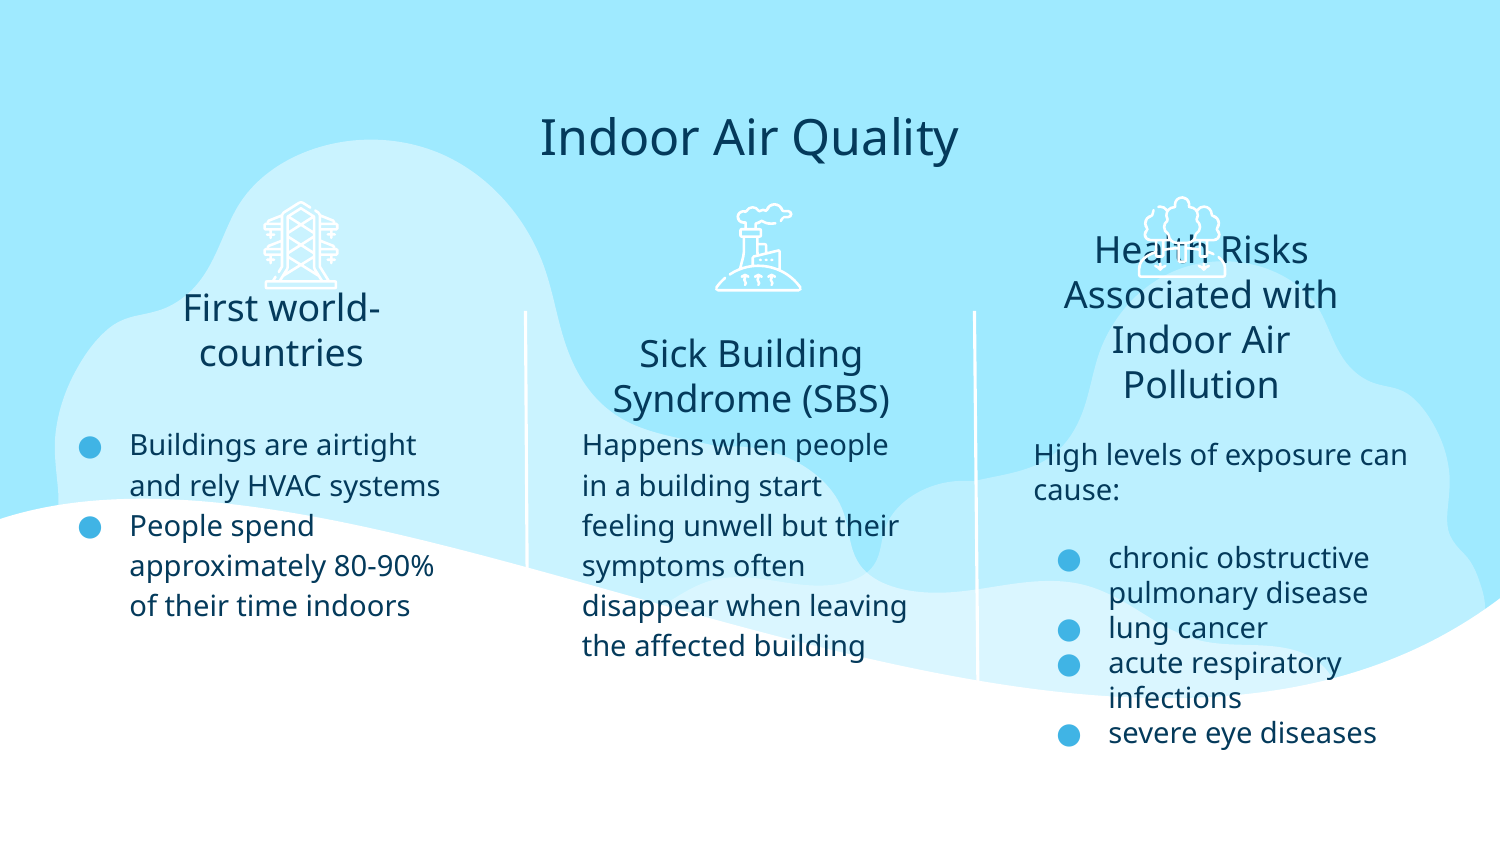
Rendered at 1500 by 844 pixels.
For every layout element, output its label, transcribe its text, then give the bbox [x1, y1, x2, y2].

title Sick Building Syndrome (SBS) [568, 315, 935, 423]
subtitle Happens when people in a building start feeling unwell but their symptoms often disappear when leaving the affected building [566, 406, 934, 722]
title First world-countries [98, 307, 465, 389]
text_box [974, 310, 979, 722]
subtitle Buildings are airtight and rely HVAC systems People spend approximately 80-90% of their time indoors [39, 406, 485, 543]
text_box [1137, 195, 1227, 279]
title Health Risks Associated with Indoor Air Pollution [1018, 304, 1385, 421]
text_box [263, 200, 339, 290]
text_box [714, 202, 803, 292]
title Indoor Air Quality [117, 90, 1383, 185]
subtitle High levels of exposure can cause: chronic obstructive pulmonary disease lung cancer acute respiratory infections severe eye diseases [1018, 421, 1464, 780]
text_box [525, 310, 529, 753]
